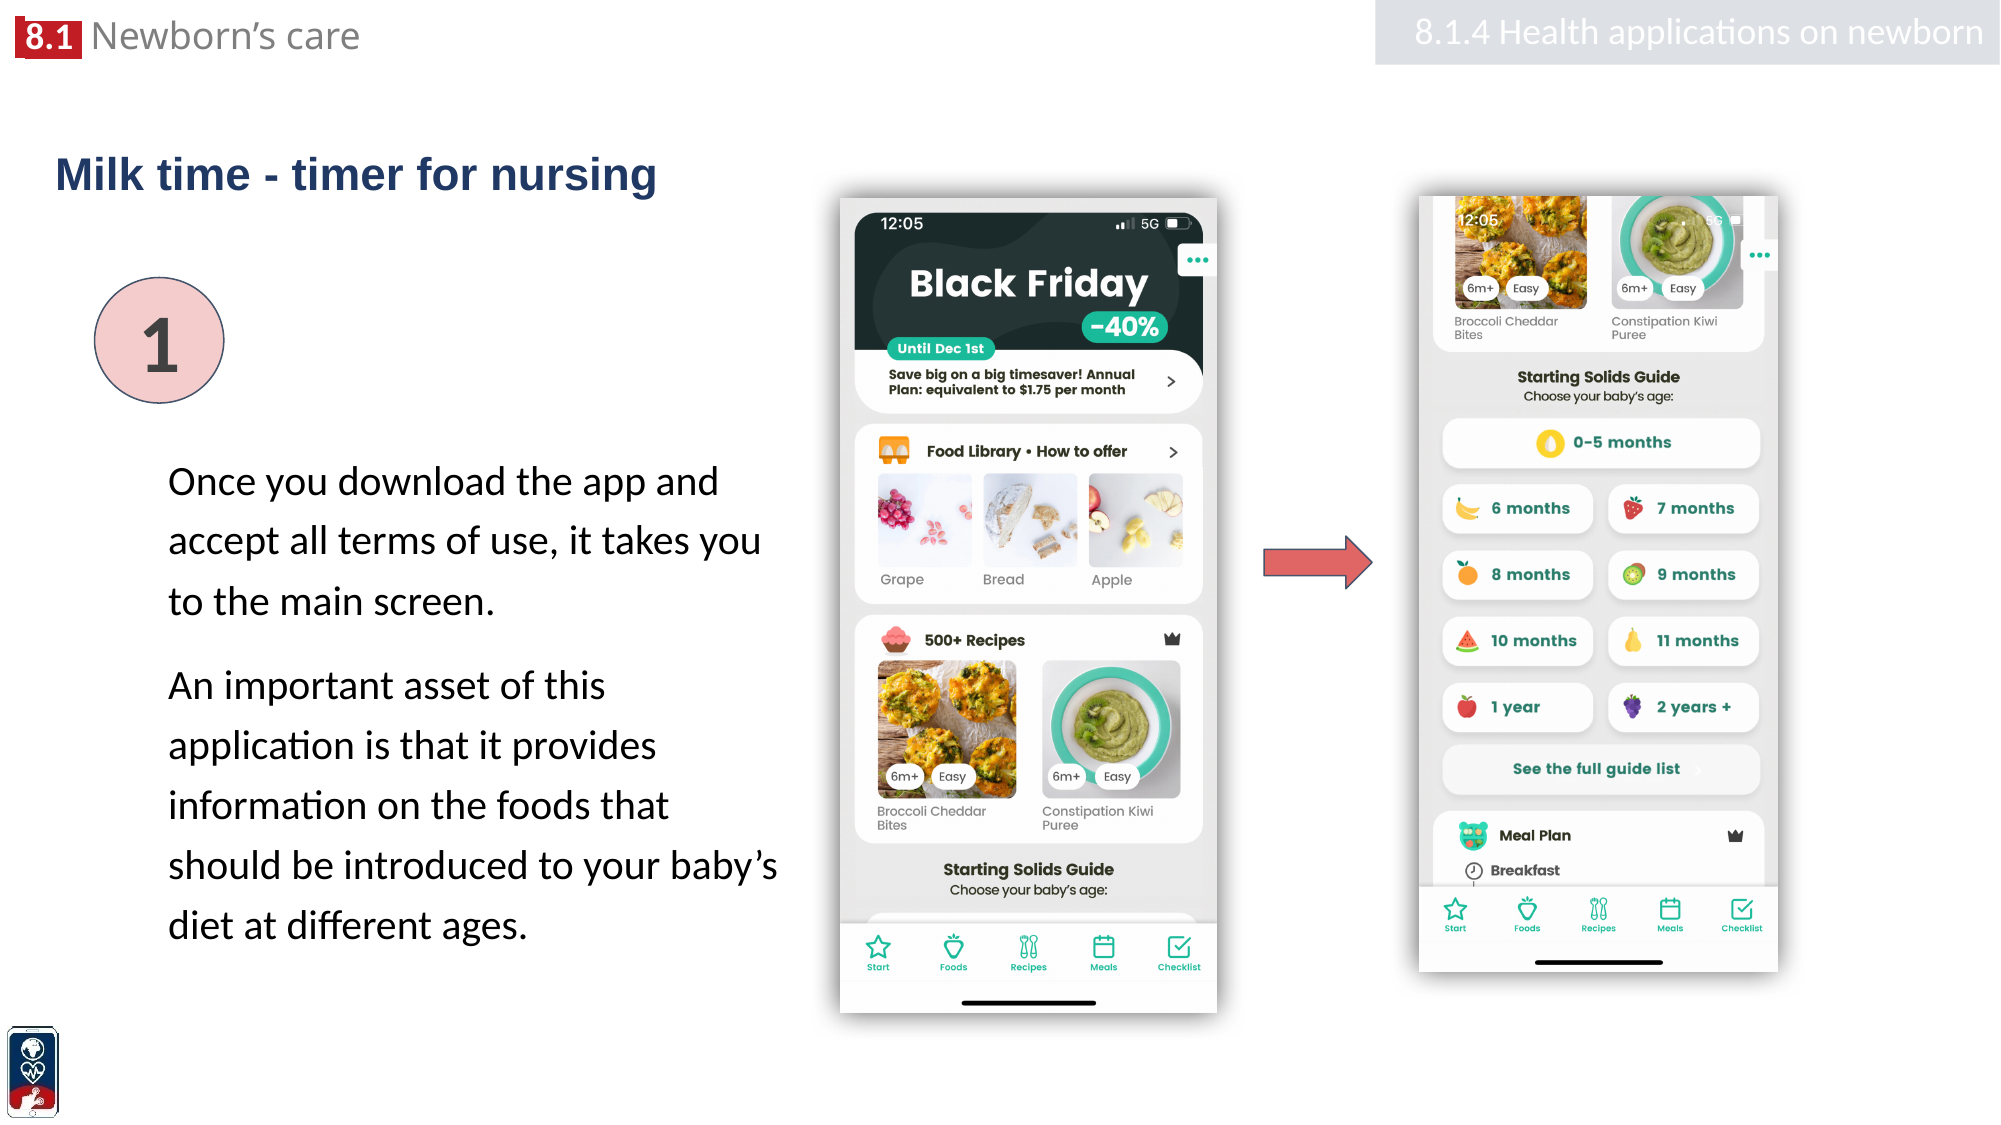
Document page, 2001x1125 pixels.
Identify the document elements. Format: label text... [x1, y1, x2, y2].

list Once you download the app and accept all terms of use, it takes you to the main screen. An important asset of this application is that it provides information on the foods that should be introduced to your baby’s diet at different ages. [153, 435, 794, 1094]
text_box [94, 288, 123, 393]
text_box 8.1.4 Health applications on newborn [1375, 0, 2000, 65]
title Milk time - timer for nursing [40, 122, 1855, 223]
text_box [1264, 536, 1373, 589]
picture [7, 1026, 59, 1118]
picture [840, 198, 1218, 1014]
text_box 1 [123, 274, 232, 405]
picture [1419, 196, 1778, 972]
